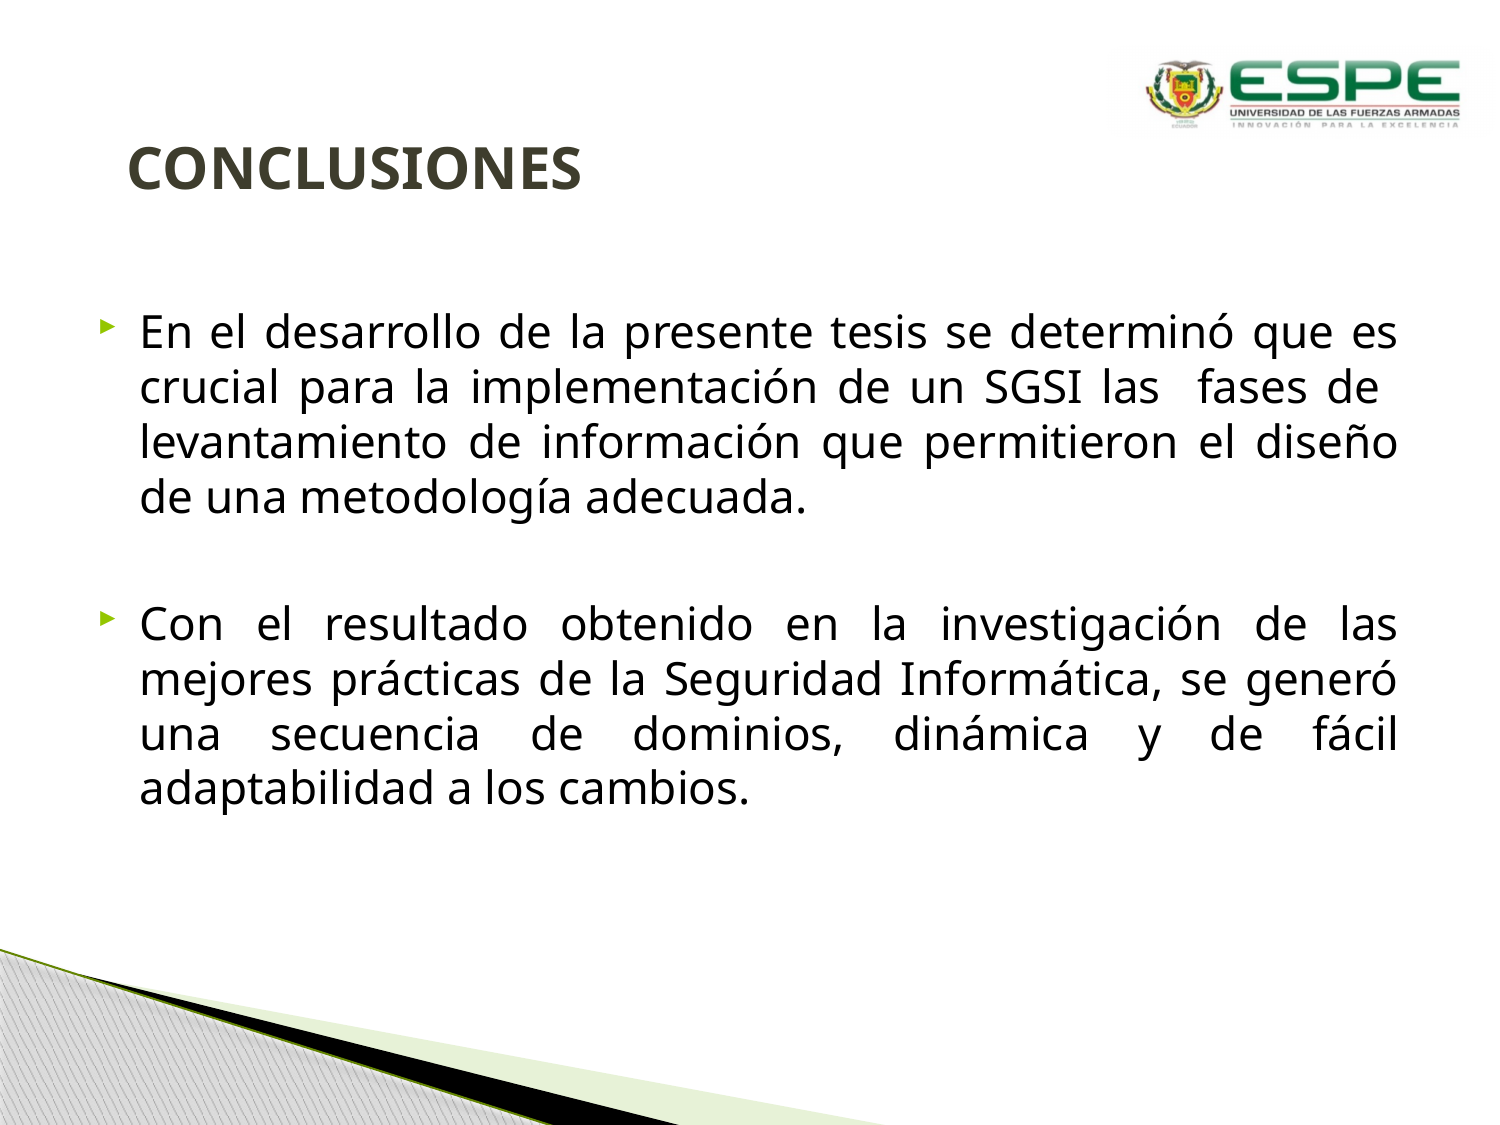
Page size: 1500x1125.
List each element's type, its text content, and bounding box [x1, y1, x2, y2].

title CONCLUSIONES [112, 90, 857, 244]
picture [1105, 43, 1496, 139]
list En el desarrollo de la presente tesis se determinó que es crucial para la implementación de un SGSI las fases de levantamiento de información que permitieron el diseño de una metodología adecuada. Con el resultado obtenido en la investigación de las mejores prácticas de la Seguridad Informática, se generó una secuencia de dominios, dinámica y de fácil adaptabilidad a los cambios. [64, 219, 1415, 1012]
